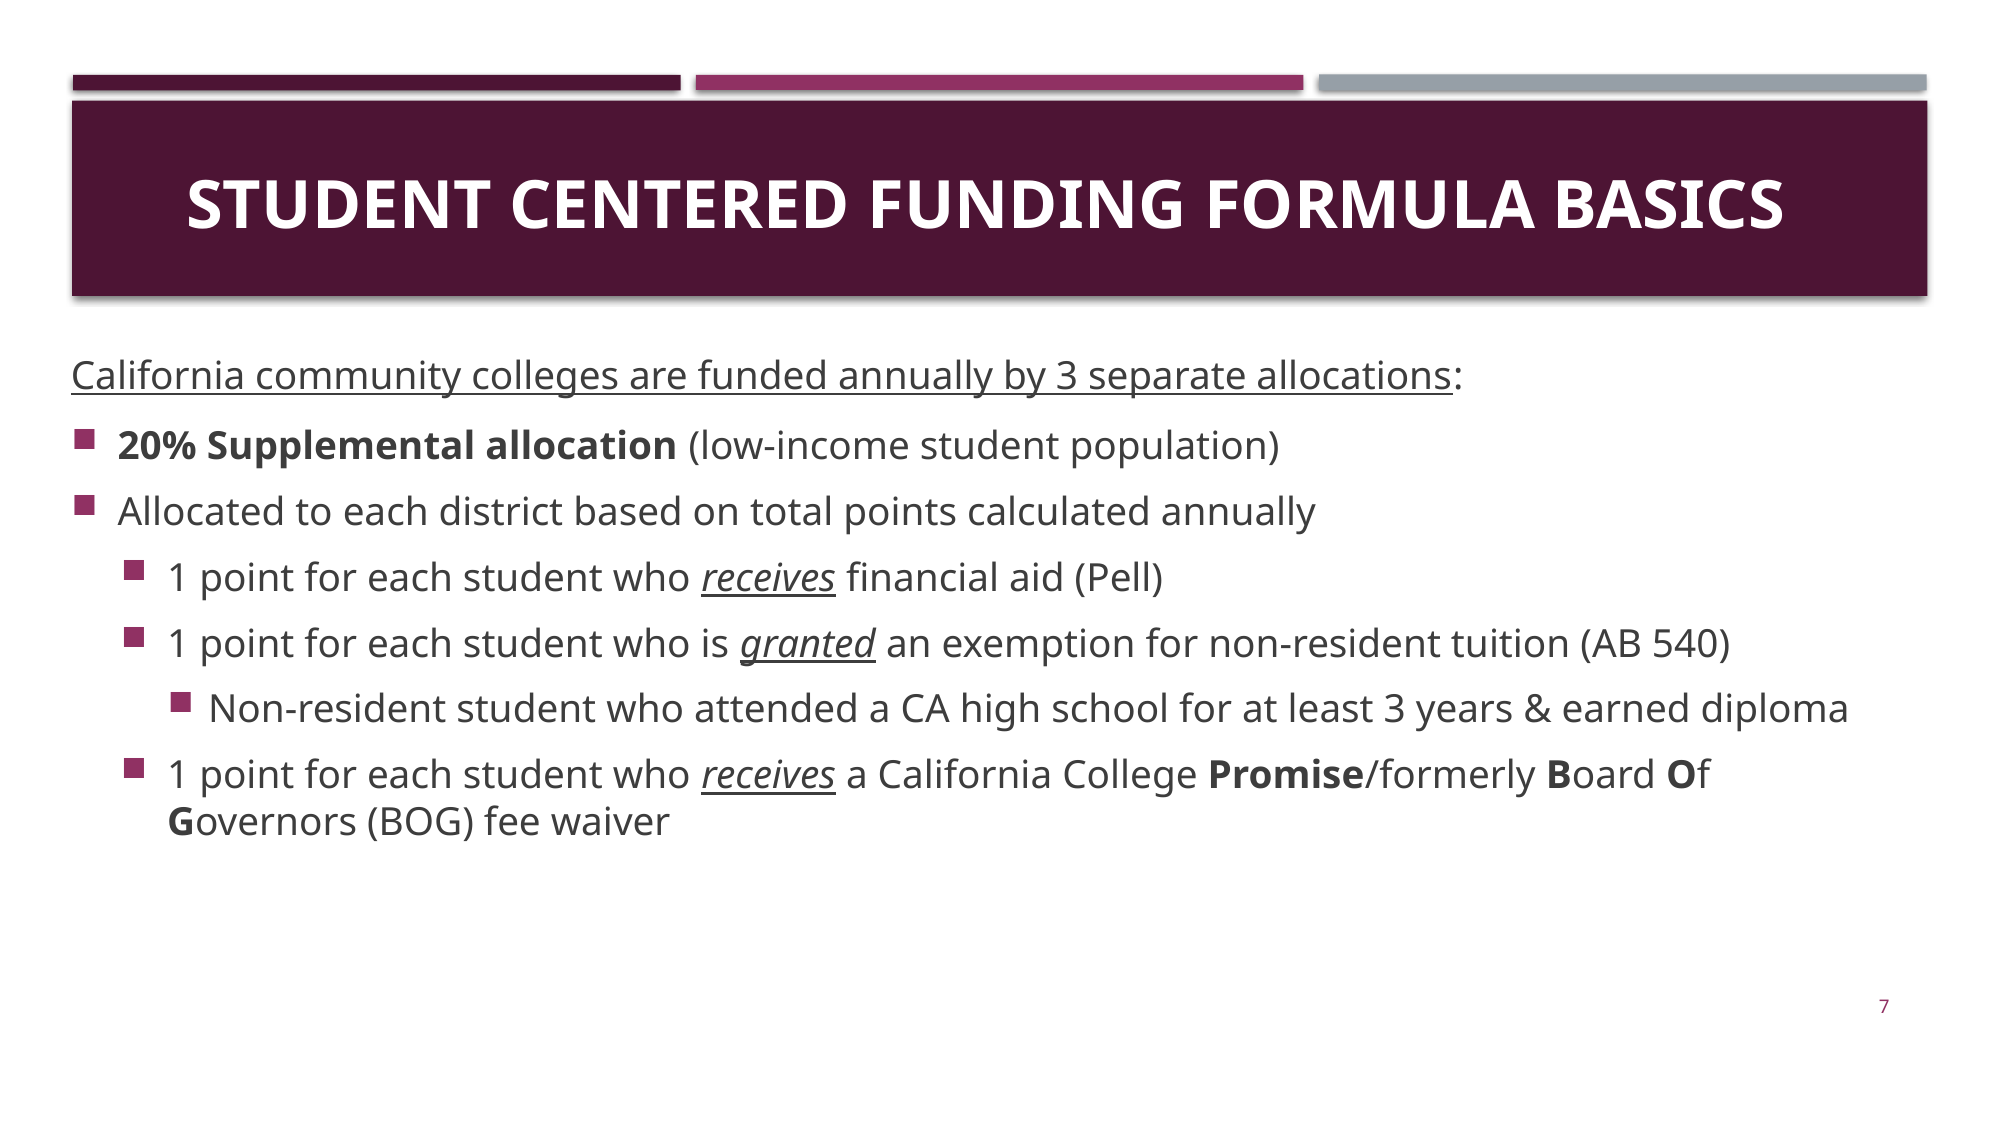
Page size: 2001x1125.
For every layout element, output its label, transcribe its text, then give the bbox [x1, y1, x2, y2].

slide_number 7 [1732, 977, 1905, 1037]
title student centered funding formula basics [81, 82, 1891, 250]
list California community colleges are funded annually by 3 separate allocations: 20% Supplemental allocation (low-income student population) Allocated to each district based on total points calculated annually 1 point for each student who receives financial aid (Pell) 1 point for each student who is granted an exemption for non-resident tuition (AB 540) Non-resident student who attended a CA high school for at least 3 years & earned diploma 1 point for each student who receives a California College Promise/formerly Board Of Governors (BOG) fee waiver [55, 340, 1917, 1125]
